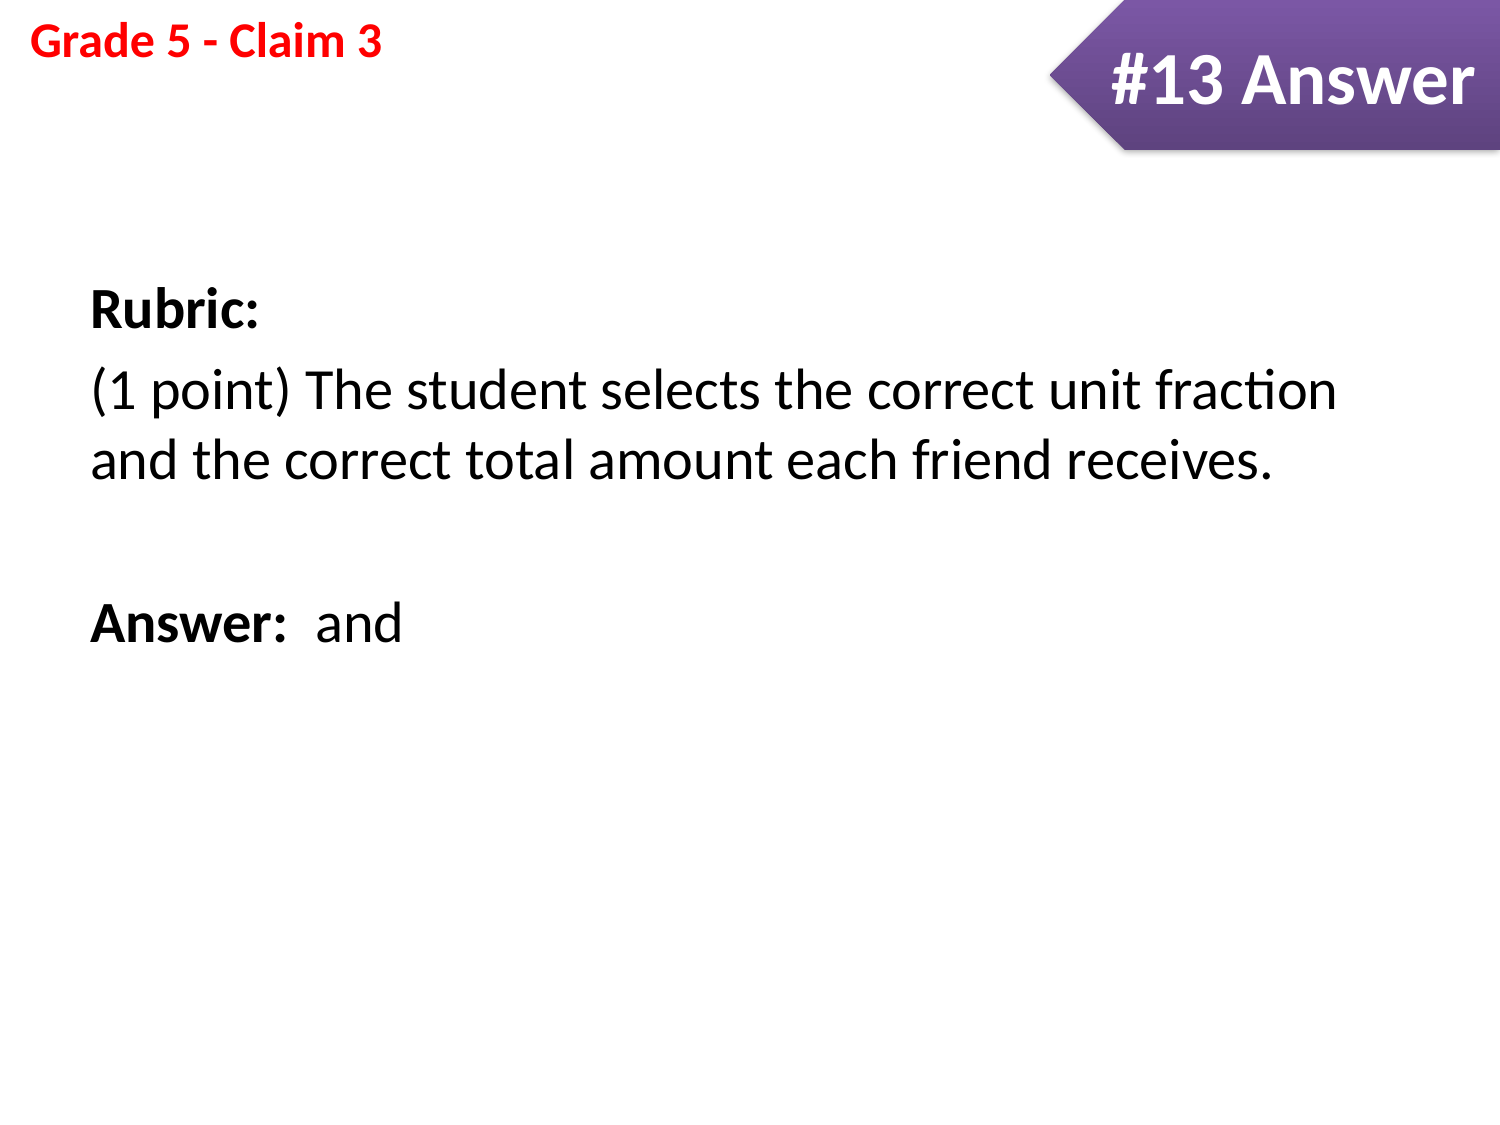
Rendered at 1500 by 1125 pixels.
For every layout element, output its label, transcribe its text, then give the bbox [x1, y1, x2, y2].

text_box #13 Answer [1049, 0, 1500, 150]
